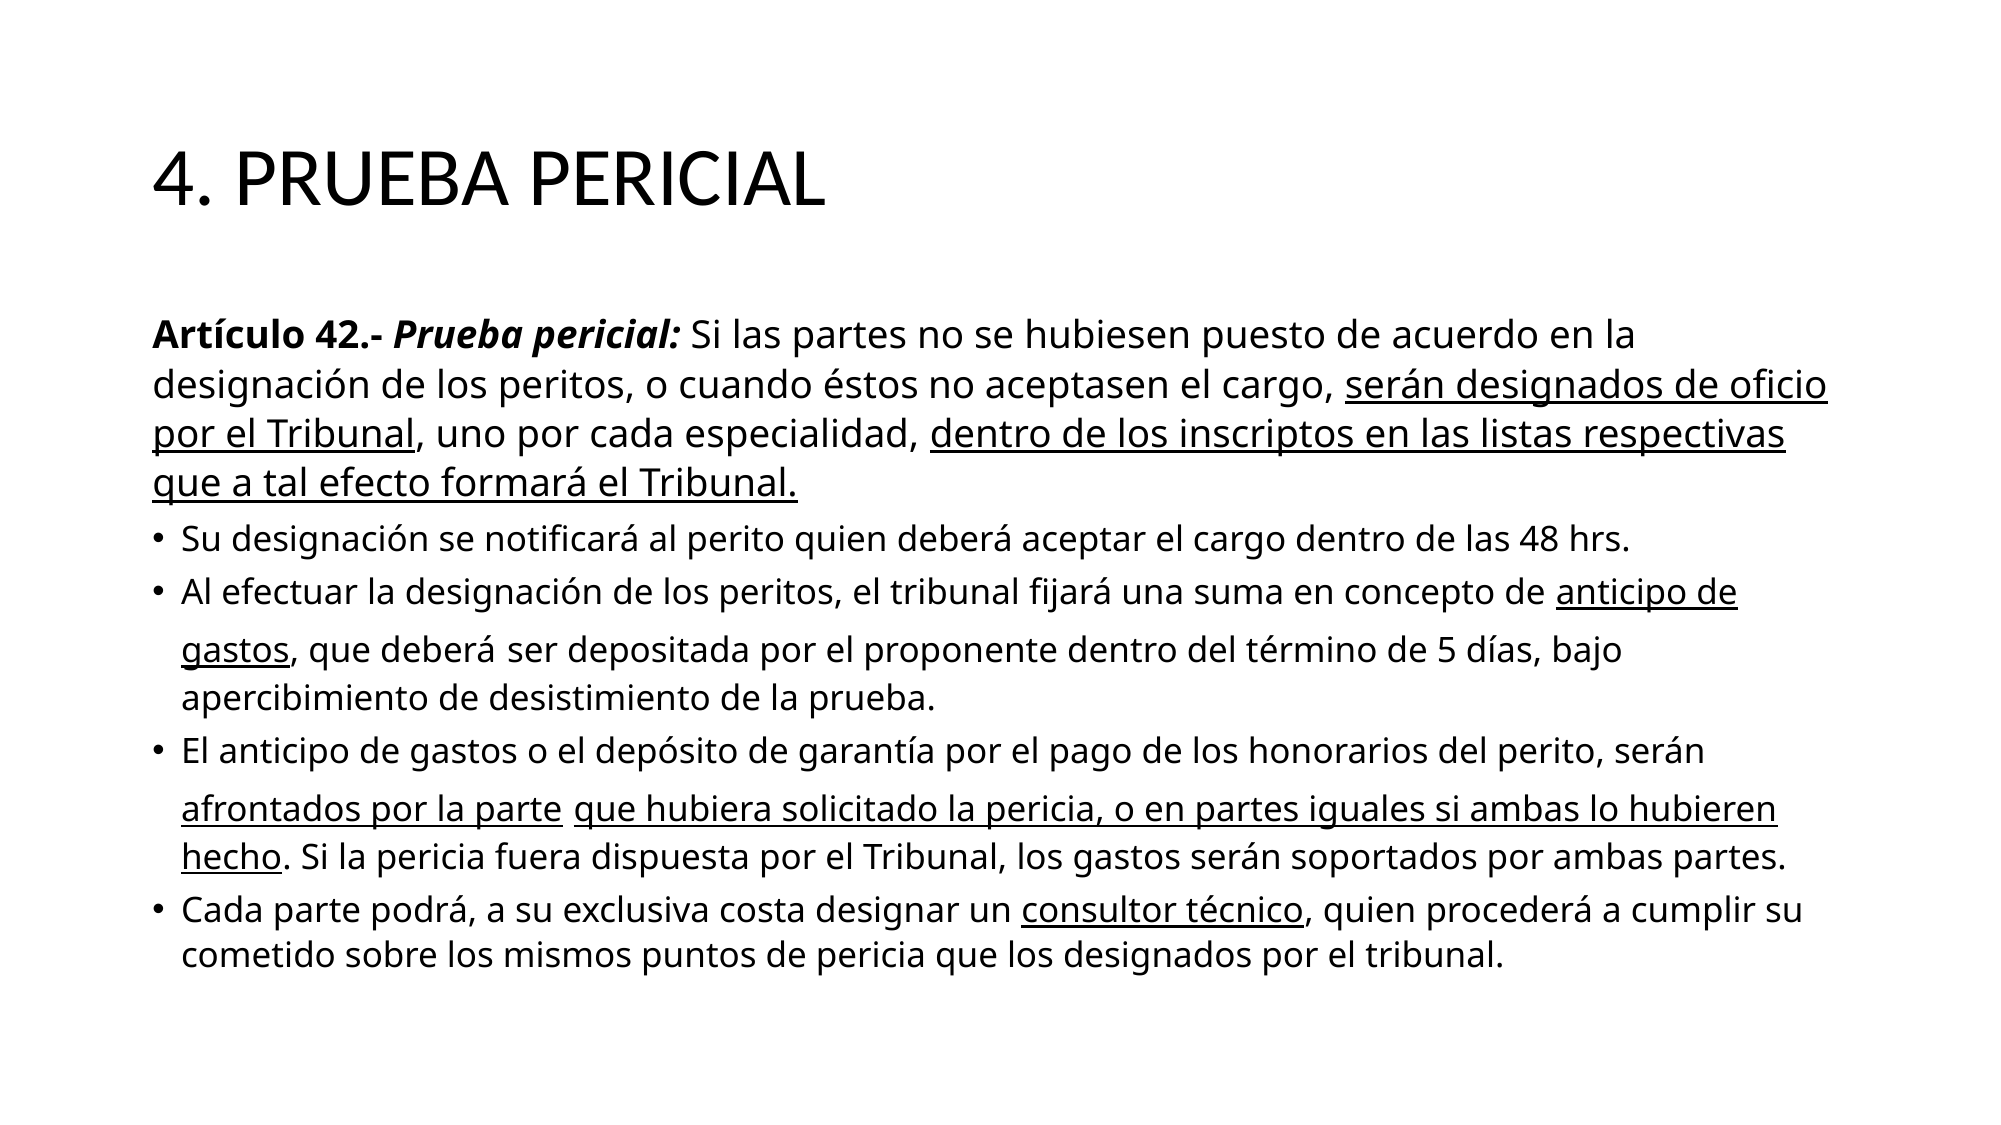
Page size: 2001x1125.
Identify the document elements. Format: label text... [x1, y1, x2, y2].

title 4. PRUEBA PERICIAL [137, 59, 1863, 278]
list Artículo 42.- Prueba pericial: Si las partes no se hubiesen puesto de acuerdo en la designación de los peritos, o cuando éstos no aceptasen el cargo, serán designados de oficio por el Tribunal, uno por cada especialidad, dentro de los inscriptos en las listas respectivas que a tal efecto formará el Tribunal. Su designación se notificará al perito quien deberá aceptar el cargo dentro de las 48 hrs. Al efectuar la designación de los peritos, el tribunal fijará una suma en concepto de anticipo de gastos, que deberá ser depositada por el proponente dentro del término de 5 días, bajo apercibimiento de desistimiento de la prueba. El anticipo de gastos o el depósito de garantía por el pago de los honorarios del perito, serán afrontados por la parte que hubiera solicitado la pericia, o en partes iguales si ambas lo hubieren hecho. Si la pericia fuera dispuesta por el Tribunal, los gastos serán soportados por ambas partes. Cada parte podrá, a su exclusiva costa designar un consultor técnico, quien procederá a cumplir su cometido sobre los mismos puntos de pericia que los designados por el tribunal. [137, 299, 1863, 1014]
